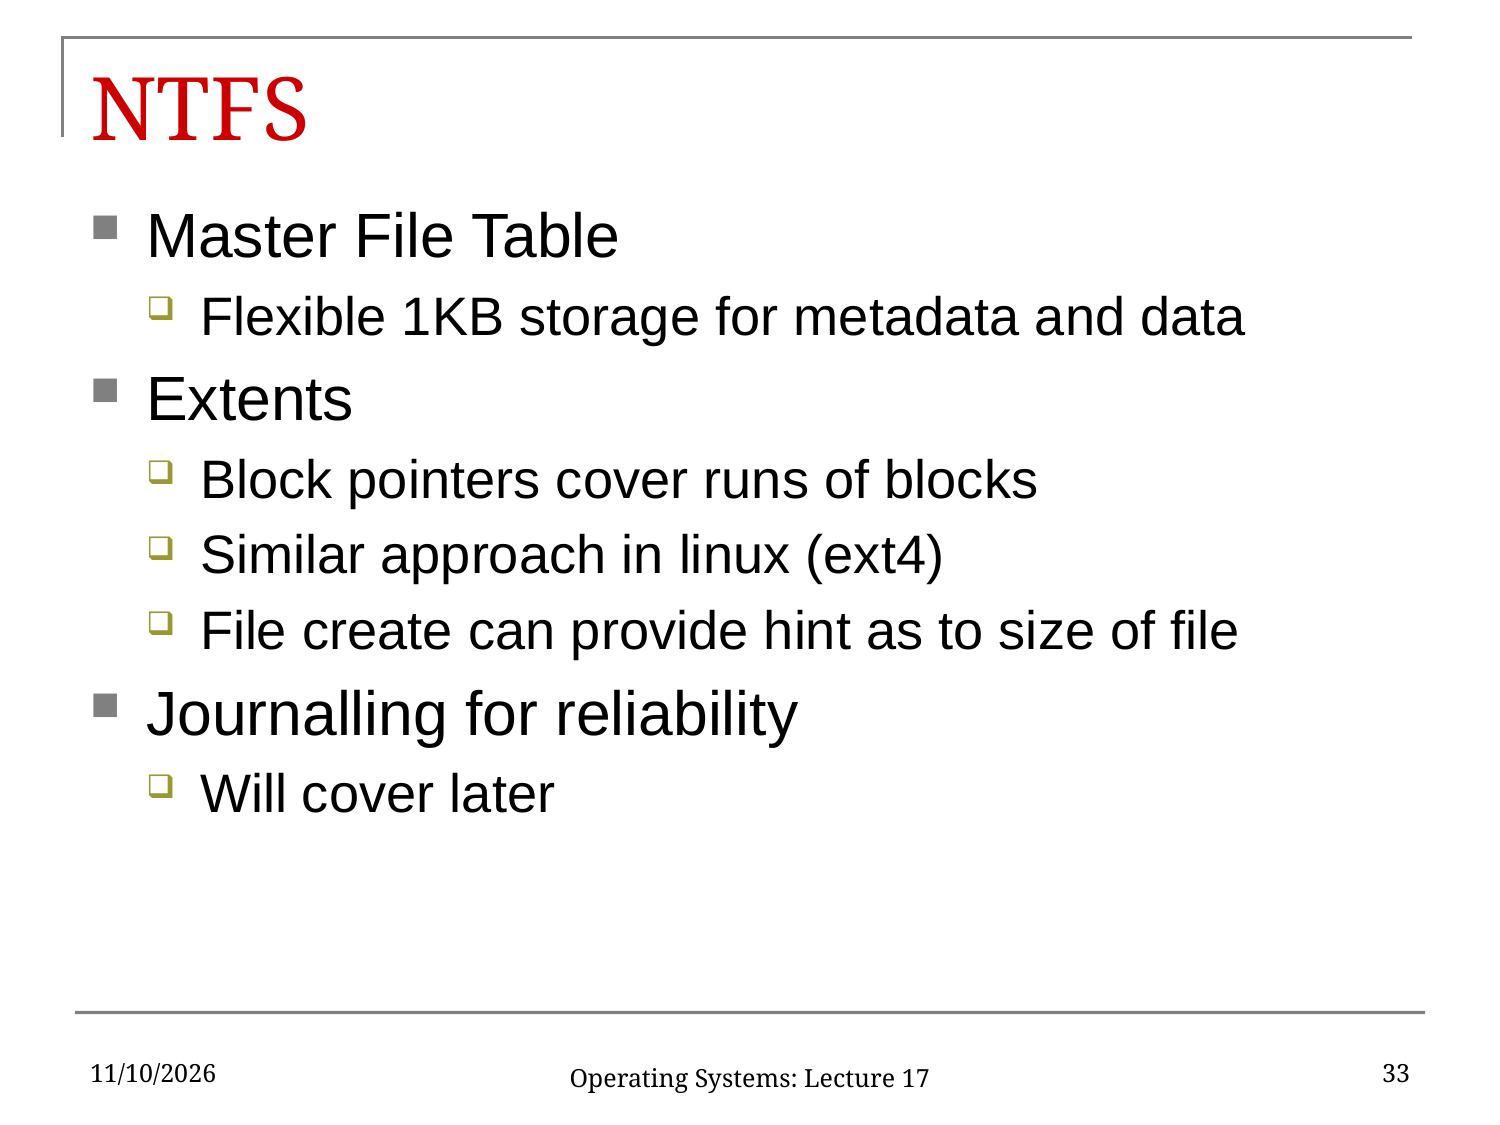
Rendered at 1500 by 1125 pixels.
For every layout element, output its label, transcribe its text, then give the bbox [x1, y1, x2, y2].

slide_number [74, 1023, 426, 1100]
slide_number 33 [1074, 1023, 1426, 1100]
title NTFS [75, 45, 1425, 163]
footer Operating Systems: Lecture 17 [512, 1024, 988, 1101]
list Master File Table Flexible 1KB storage for metadata and data Extents Block pointers cover runs of blocks Similar approach in linux (ext4) File create can provide hint as to size of file Journalling for reliability Will cover later [75, 187, 1425, 1006]
